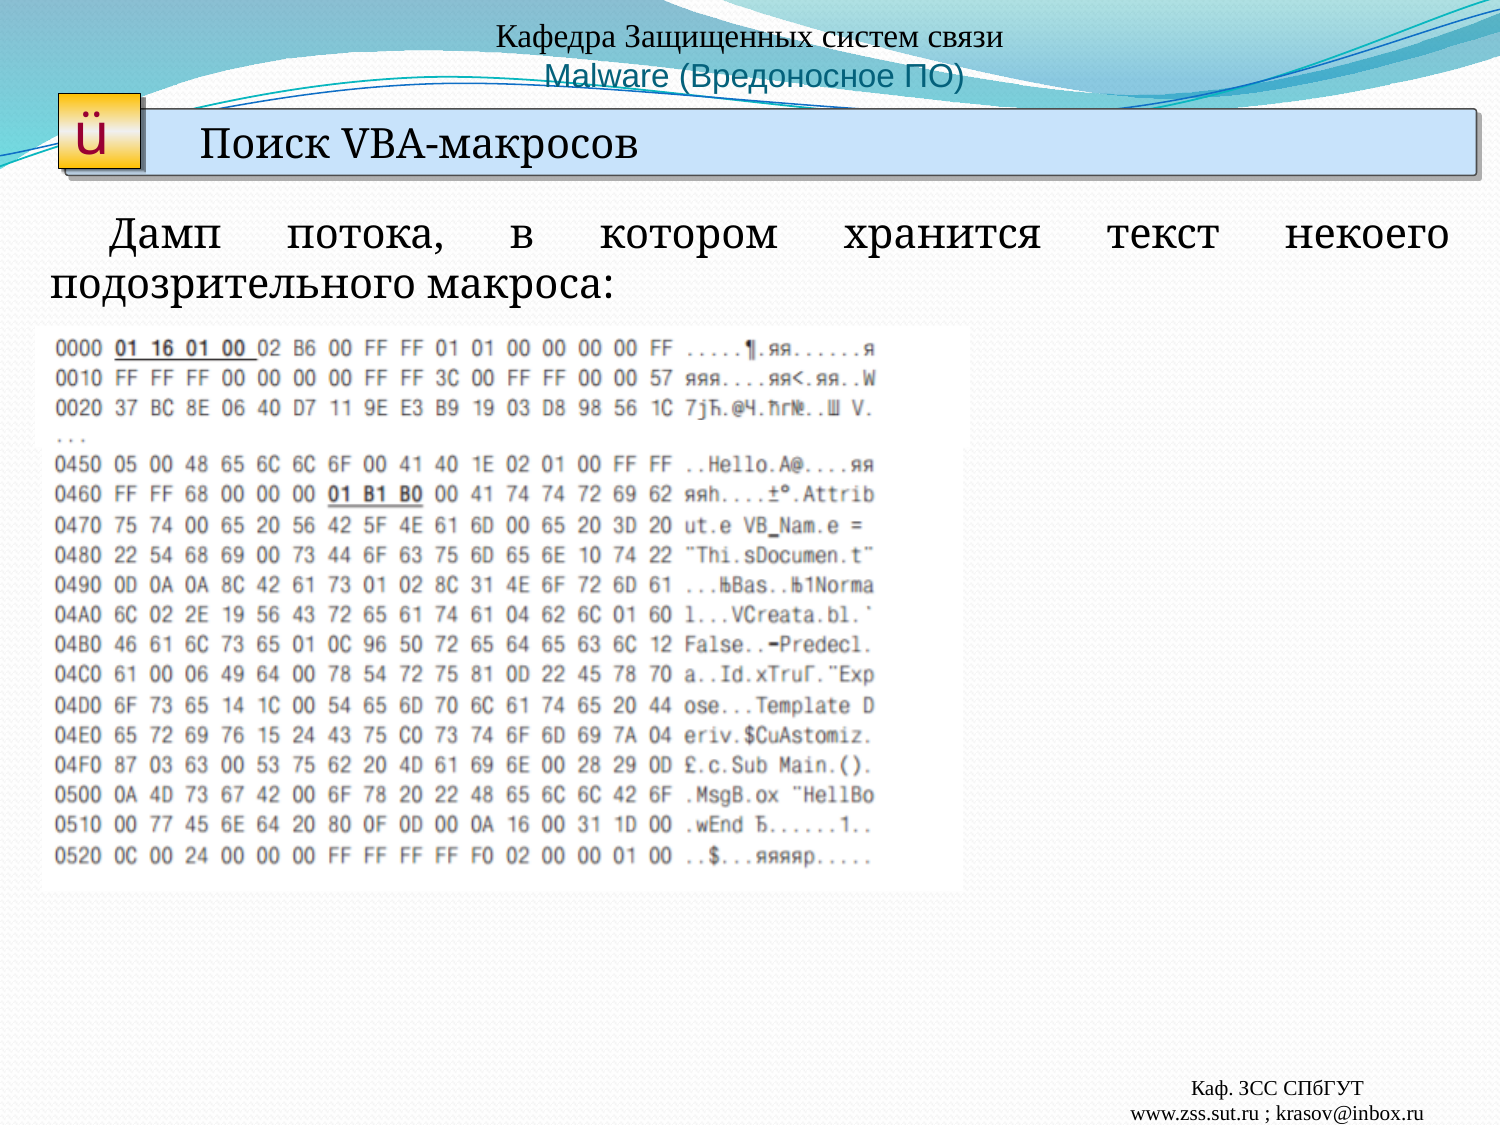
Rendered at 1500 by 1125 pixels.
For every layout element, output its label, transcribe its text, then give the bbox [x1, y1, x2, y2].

list Дамп потока, в котором хранится текст некоего подозрительного макроса: [35, 199, 1465, 1055]
picture [34, 326, 970, 892]
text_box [58, 93, 1477, 176]
text_box Каф. ЗСС СПбГУТ www.zss.sut.ru ; krasov@inbox.ru [1054, 1066, 1500, 1125]
title Кафедра Защищенных систем связи Malware (Вредоносное ПО) [0, 0, 1500, 94]
